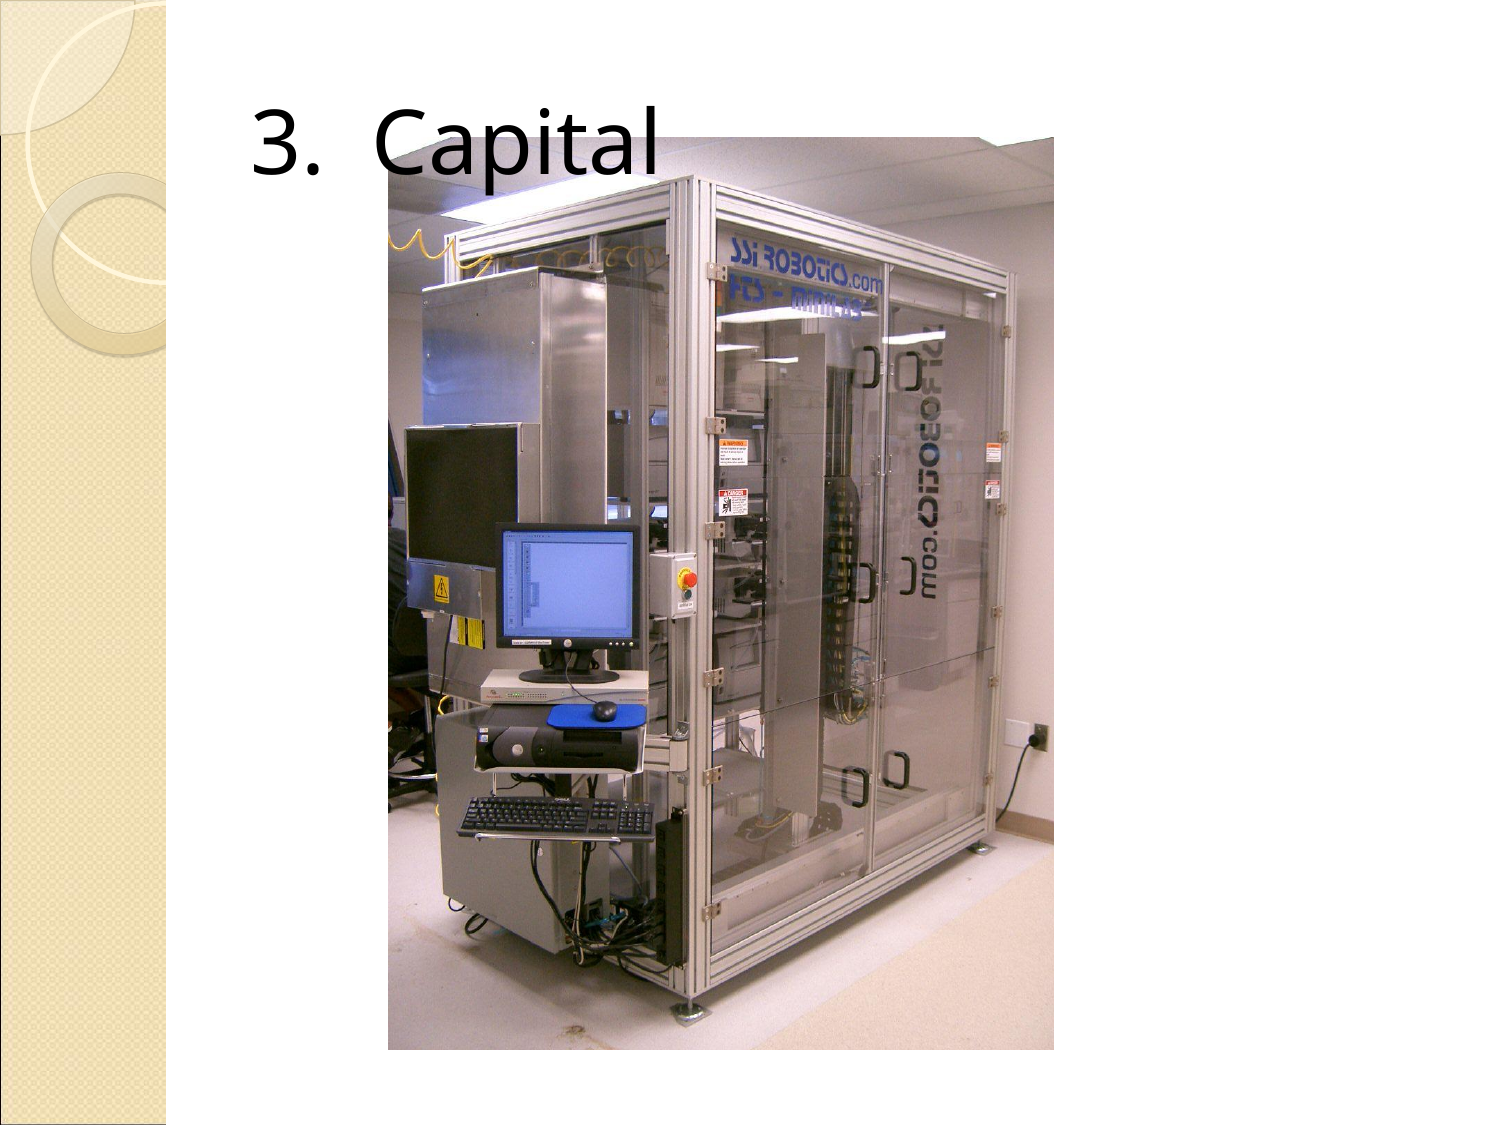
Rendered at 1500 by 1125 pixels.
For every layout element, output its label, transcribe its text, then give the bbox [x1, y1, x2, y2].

title 3. Capital [235, 45, 1466, 233]
picture [136, 0, 166, 4]
picture [388, 137, 1054, 1051]
picture [0, 6, 166, 1125]
